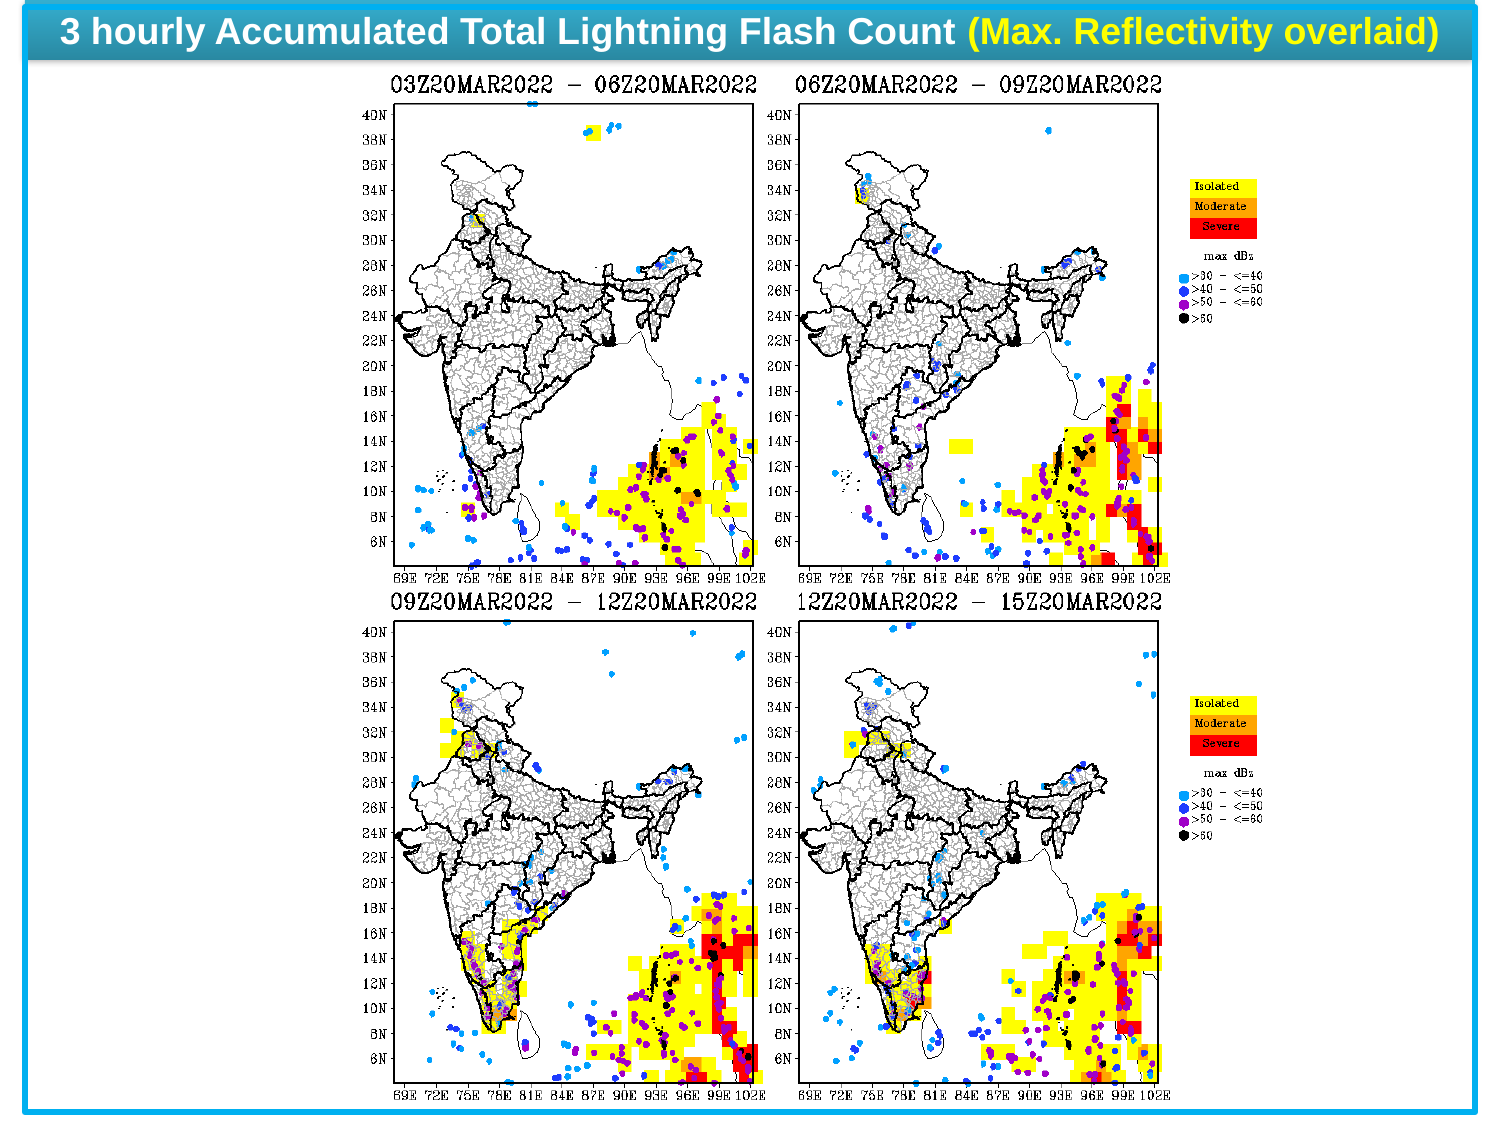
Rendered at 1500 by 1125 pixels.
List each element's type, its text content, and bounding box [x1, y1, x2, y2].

picture [362, 75, 1262, 1101]
text_box [23, 5, 1477, 1114]
text_box 3 hourly Accumulated Total Lightning Flash Count (Max. Reflectivity overlaid) [24, 0, 1475, 5]
